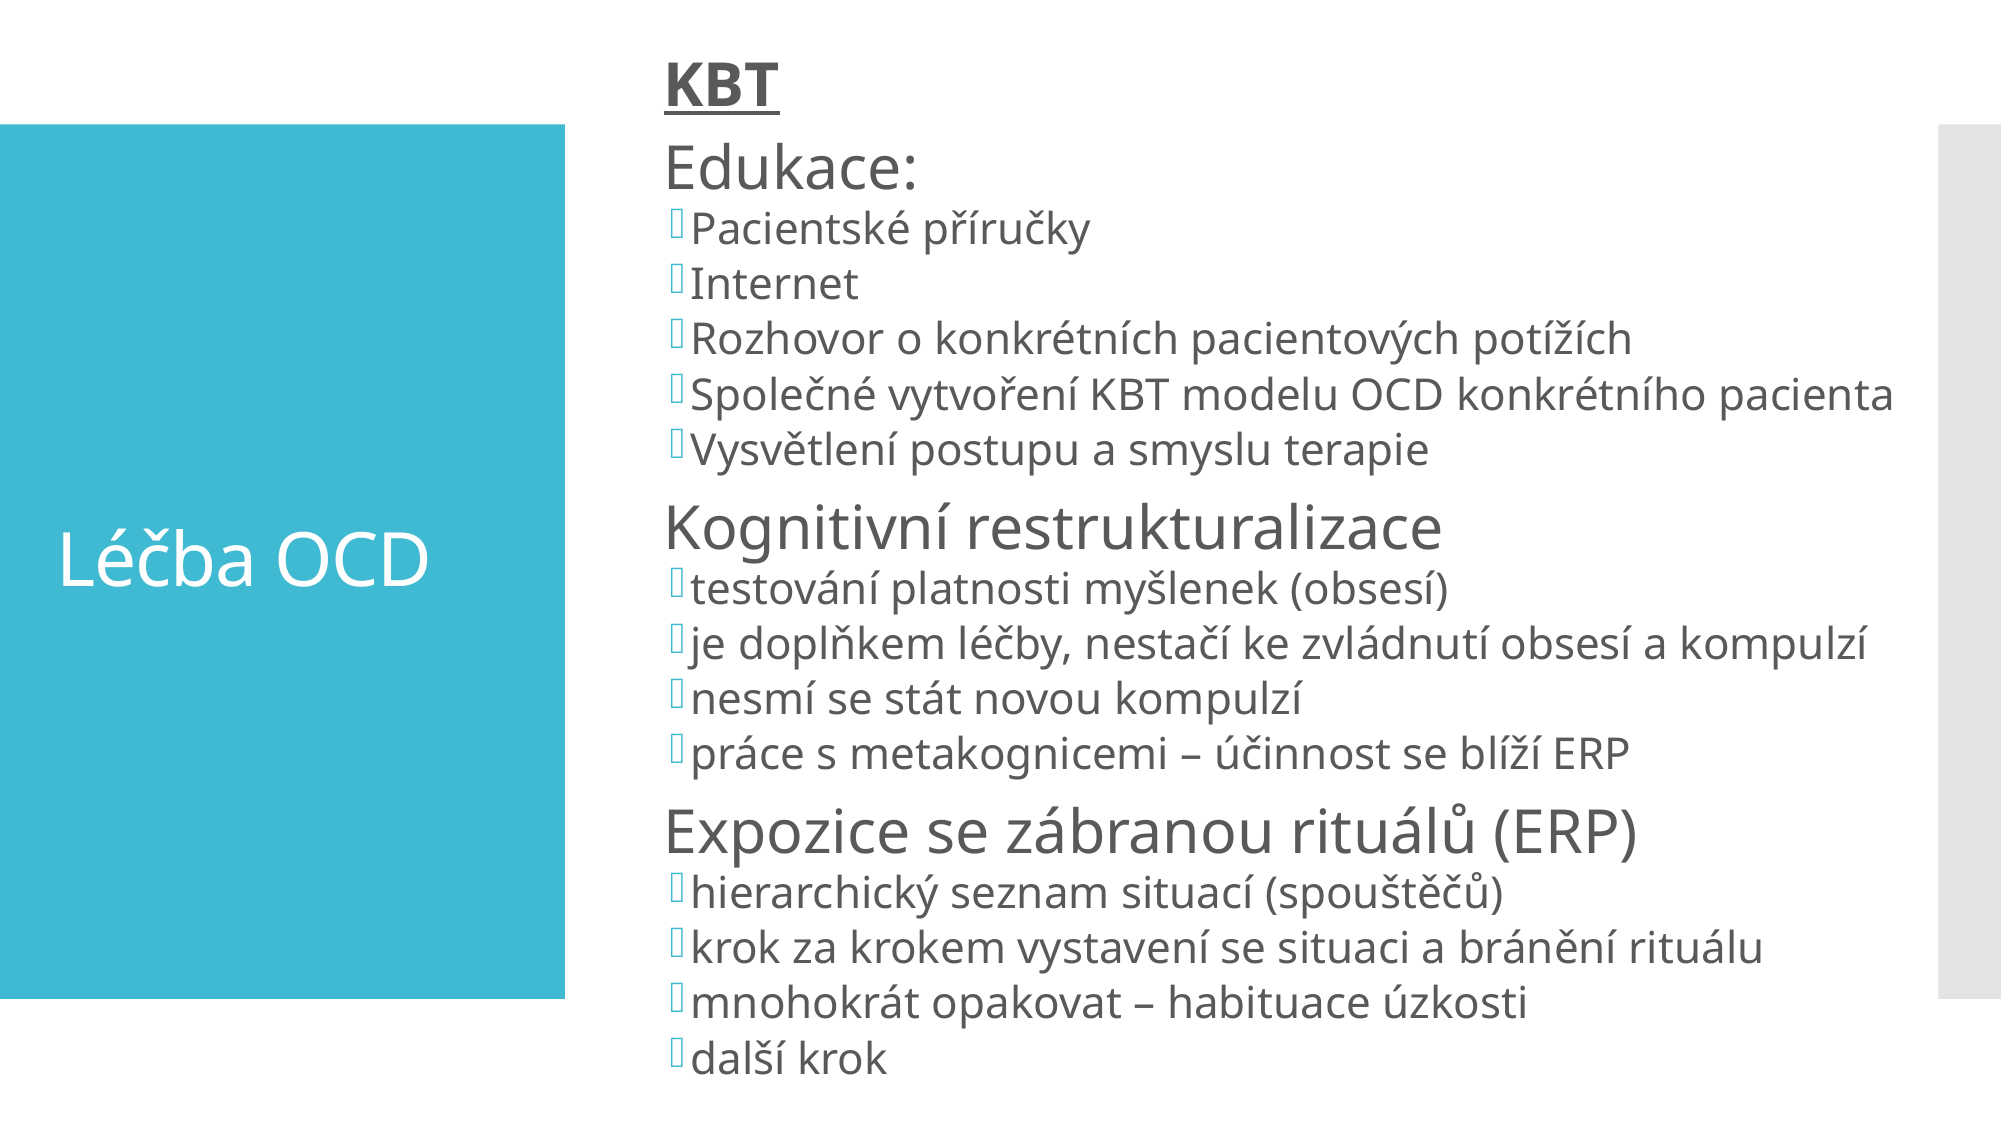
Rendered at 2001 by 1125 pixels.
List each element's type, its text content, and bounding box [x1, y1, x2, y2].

list KBT Edukace: Pacientské příručky Internet Rozhovor o konkrétních pacientových potížích Společné vytvoření KBT modelu OCD konkrétního pacienta Vysvětlení postupu a smyslu terapie Kognitivní restrukturalizace testování platnosti myšlenek (obsesí) je doplňkem léčby, nestačí ke zvládnutí obsesí a kompulzí nesmí se stát novou kompulzí práce s metakognicemi – účinnost se blíží ERP Expozice se zábranou rituálů (ERP) hierarchický seznam situací (spouštěčů) krok za krokem vystavení se situaci a bránění rituálu mnohokrát opakovat – habituace úzkosti další krok [634, 46, 1920, 1125]
title Léčba OCD [41, 184, 525, 940]
